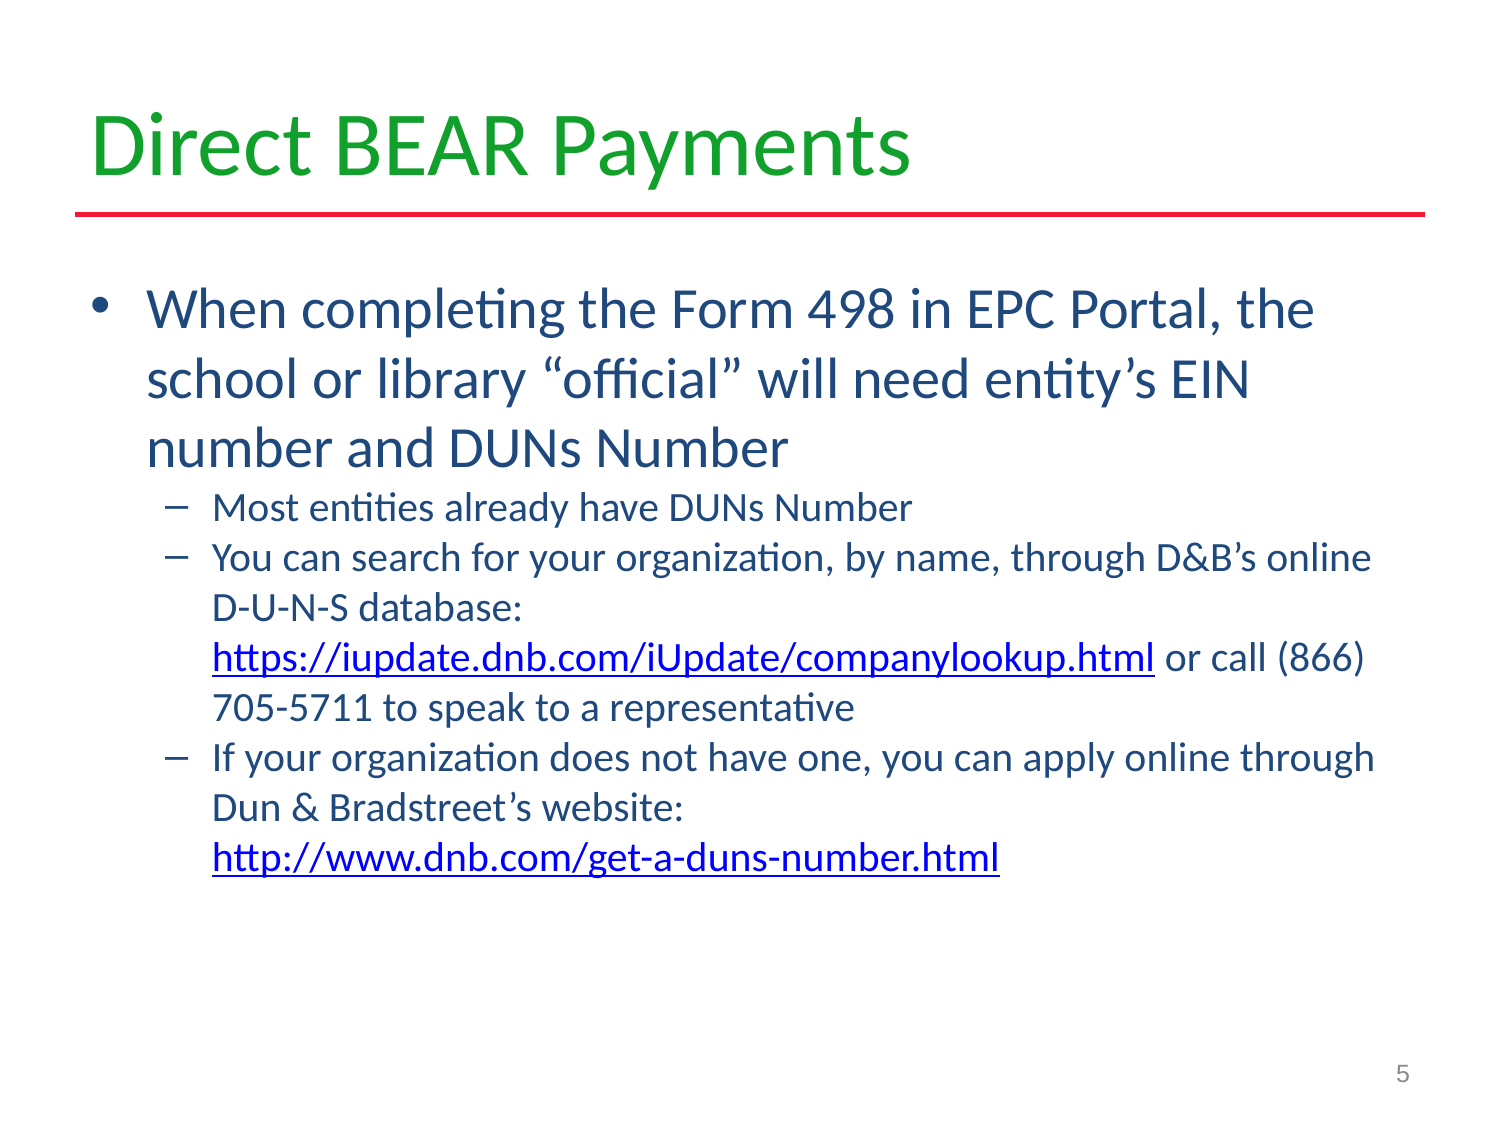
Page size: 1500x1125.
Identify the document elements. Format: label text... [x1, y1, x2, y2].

title Direct BEAR Payments [75, 45, 1425, 233]
list When completing the Form 498 in EPC Portal, the school or library “official” will need entity’s EIN number and DUNs Number Most entities already have DUNs Number You can search for your organization, by name, through D&B’s online D-U-N-S database: https://iupdate.dnb.com/iUpdate/companylookup.html or call (866) 705-5711 to speak to a representative If your organization does not have one, you can apply online through Dun & Bradstreet’s website: http://www.dnb.com/get-a-duns-number.html [75, 262, 1425, 1005]
slide_number 5 [1074, 1042, 1425, 1103]
